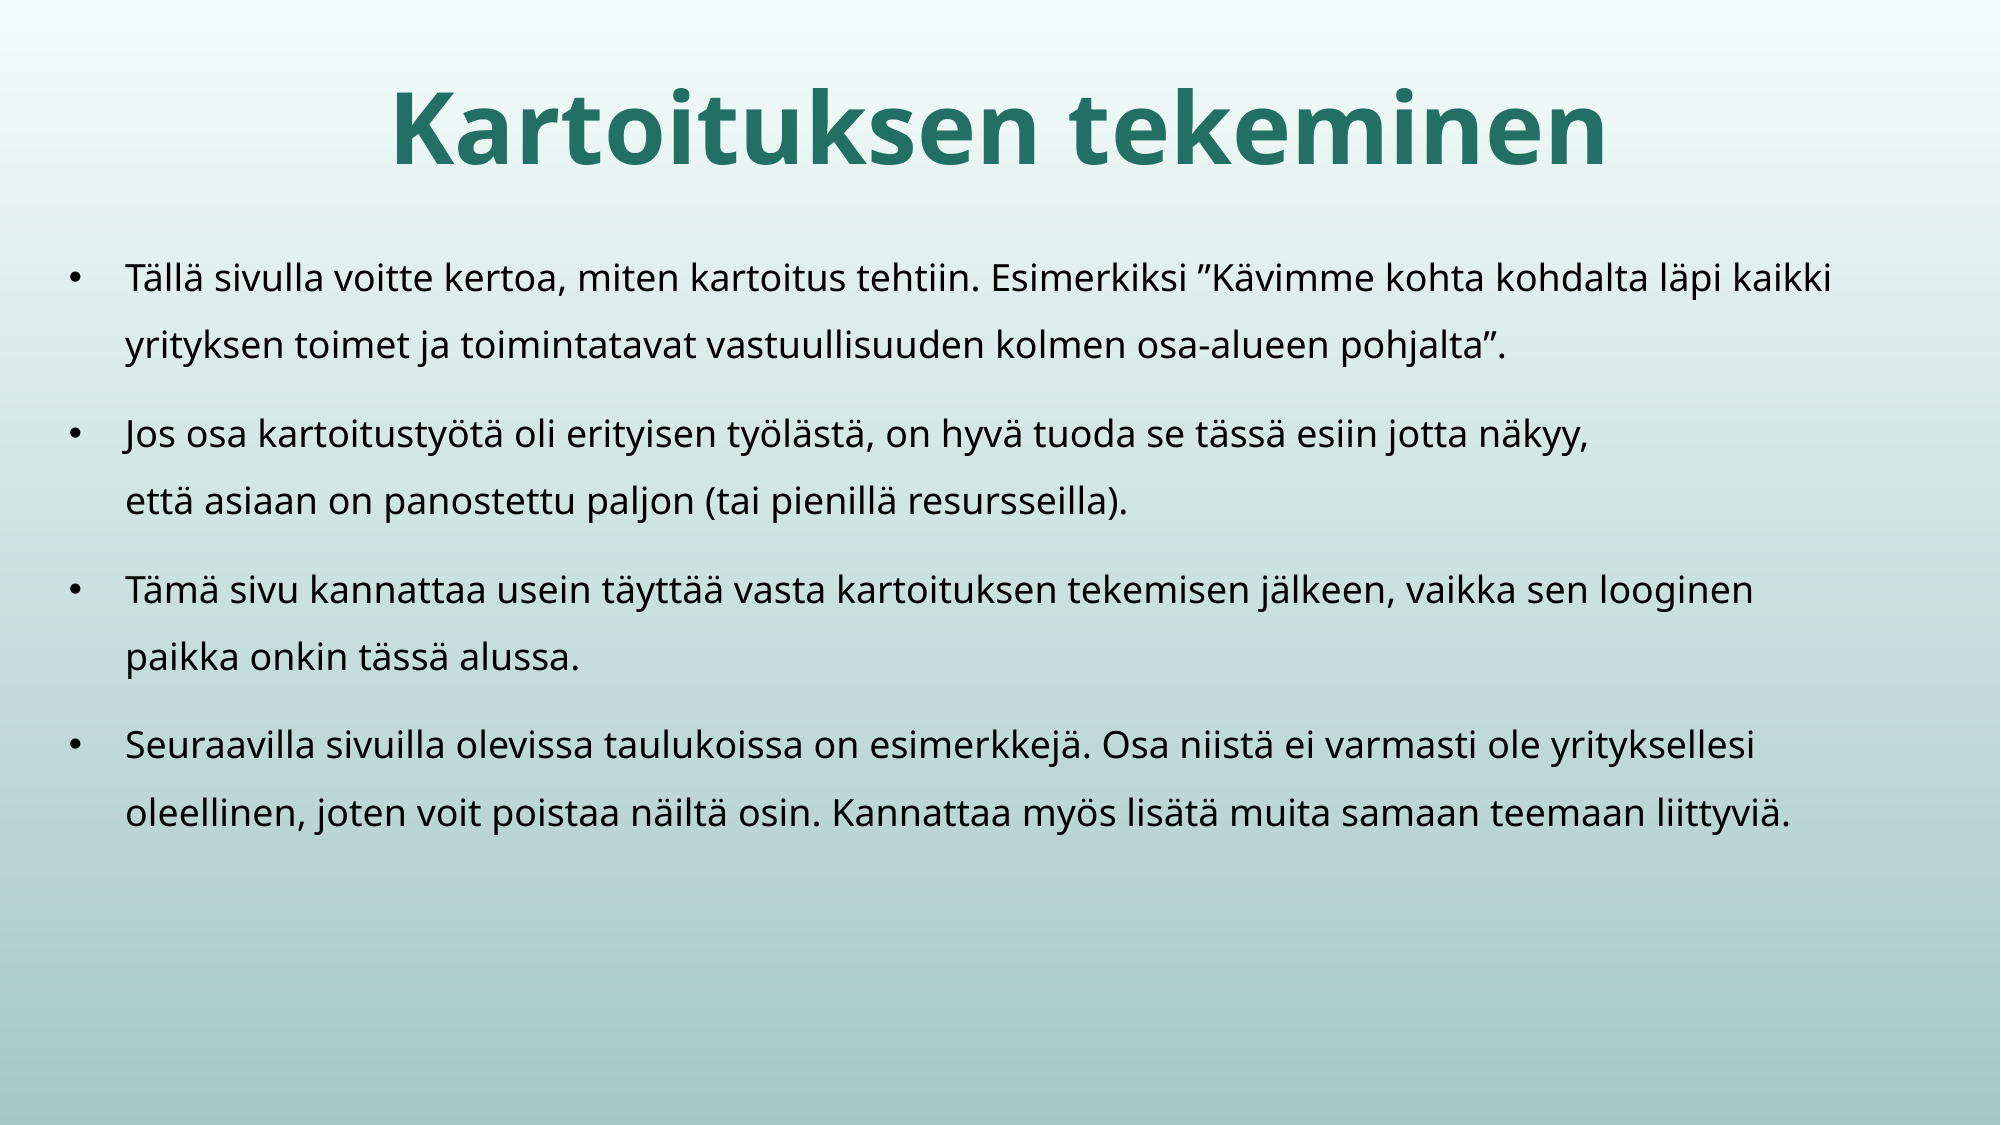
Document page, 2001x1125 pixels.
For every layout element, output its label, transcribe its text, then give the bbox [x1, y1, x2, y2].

title Kartoituksen tekeminen [249, 38, 1750, 195]
subtitle Tällä sivulla voitte kertoa, miten kartoitus tehtiin. Esimerkiksi ”Kävimme kohta kohdalta läpi kaikki yrityksen toimet ja toimintatavat vastuullisuuden kolmen osa-alueen pohjalta”. Jos osa kartoitustyötä oli erityisen työlästä, on hyvä tuoda se tässä esiin jotta näkyy, että asiaan on panostettu paljon (tai pienillä resursseilla). Tämä sivu kannattaa usein täyttää vasta kartoituksen tekemisen jälkeen, vaikka sen looginen paikka onkin tässä alussa. Seuraavilla sivuilla olevissa taulukoissa on esimerkkejä. Osa niistä ei varmasti ole yrityksellesi oleellinen, joten voit poistaa näiltä osin. Kannattaa myös lisätä muita samaan teemaan liittyviä. [53, 223, 1892, 945]
